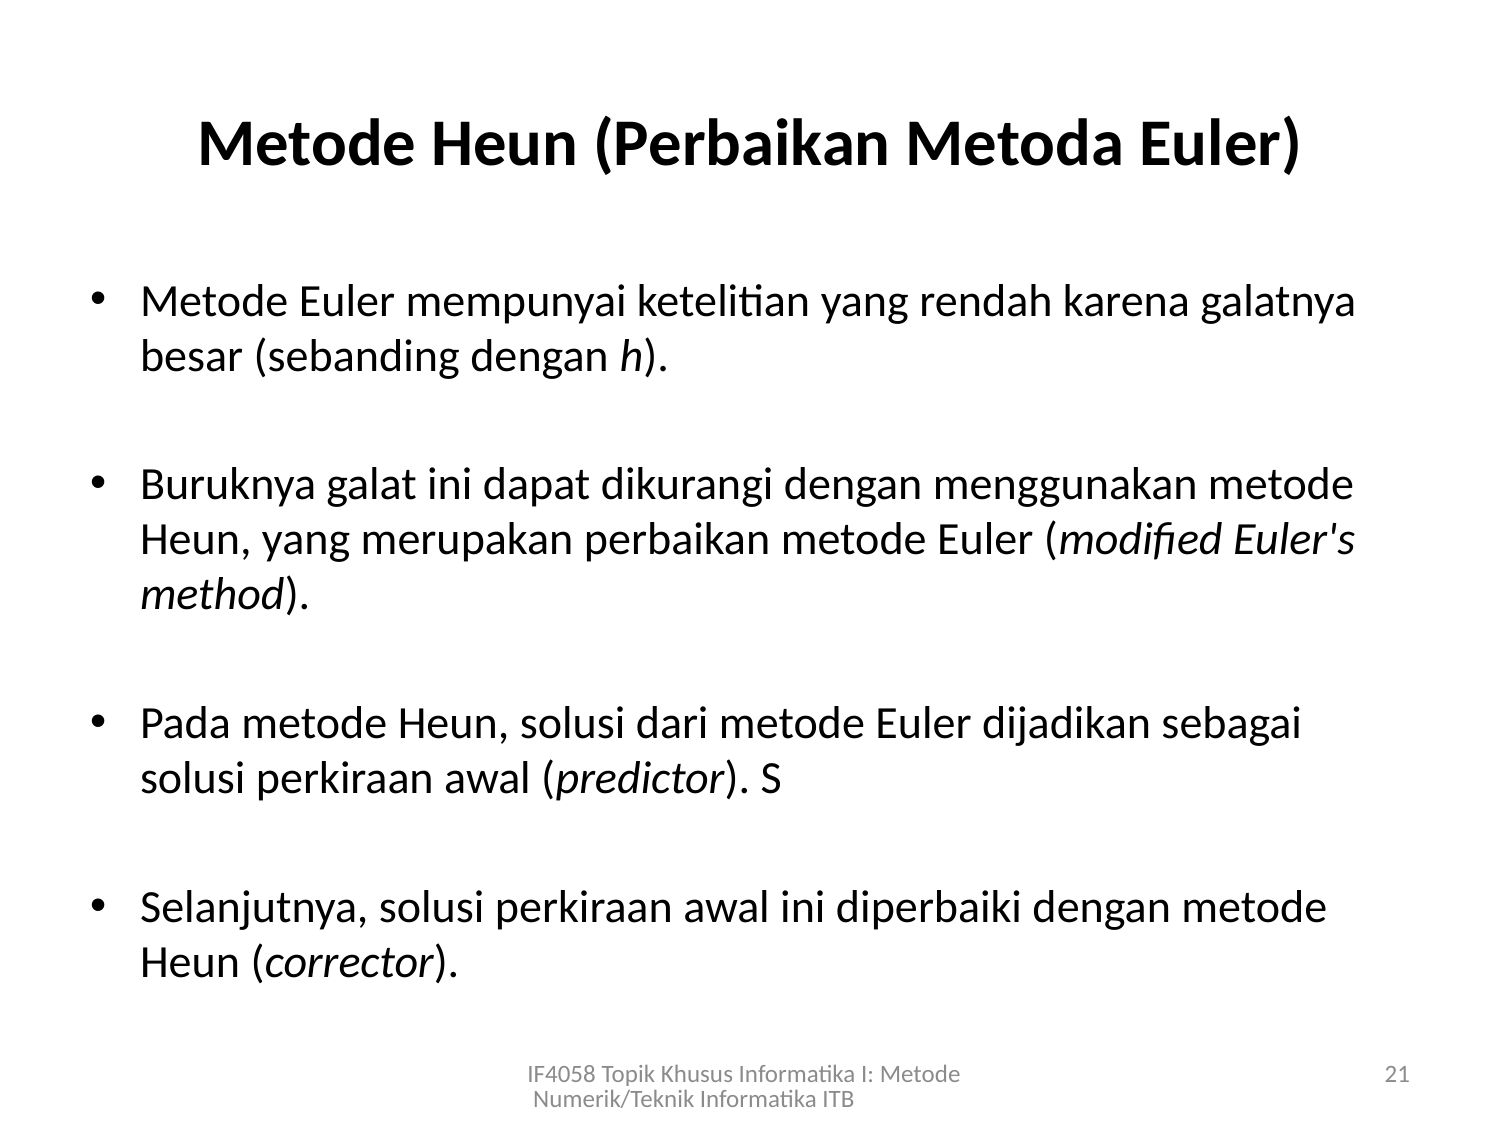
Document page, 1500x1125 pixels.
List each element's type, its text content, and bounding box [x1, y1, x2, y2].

title Metode Heun (Perbaikan Metoda Euler) [75, 45, 1425, 233]
list Metode Euler mempunyai ketelitian yang rendah karena galatnya besar (sebanding dengan h). Buruknya galat ini dapat dikurangi dengan menggunakan metode Heun, yang merupakan perbaikan metode Euler (modified Euler's method). Pada metode Heun, solusi dari metode Euler dijadikan sebagai solusi perkiraan awal (predictor). S Selanjutnya, solusi perkiraan awal ini diperbaiki dengan metode Heun (corrector). [75, 262, 1425, 1005]
slide_number 21 [1074, 1042, 1425, 1103]
footer IF4058 Topik Khusus Informatika I: Metode Numerik/Teknik Informatika ITB [512, 1042, 988, 1103]
